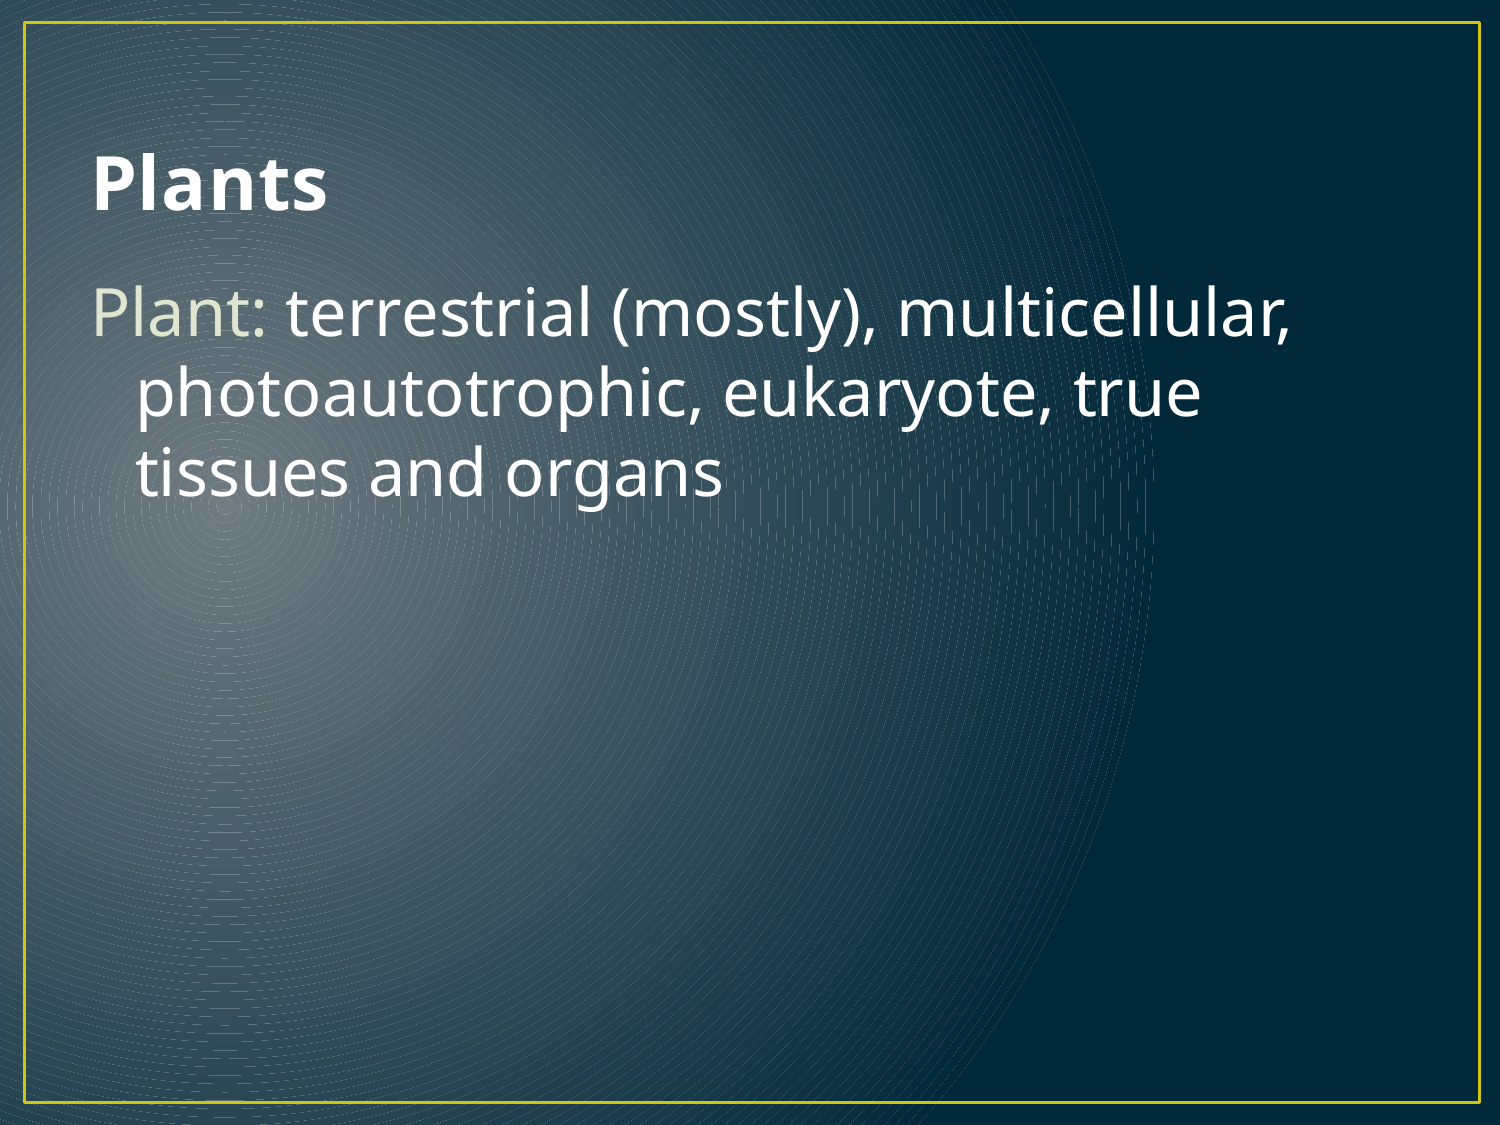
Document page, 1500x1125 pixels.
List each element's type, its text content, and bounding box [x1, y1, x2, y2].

title Plants [75, 45, 1425, 233]
list Plant: terrestrial (mostly), multicellular, photoautotrophic, eukaryote, true tissues and organs [75, 262, 1425, 1005]
